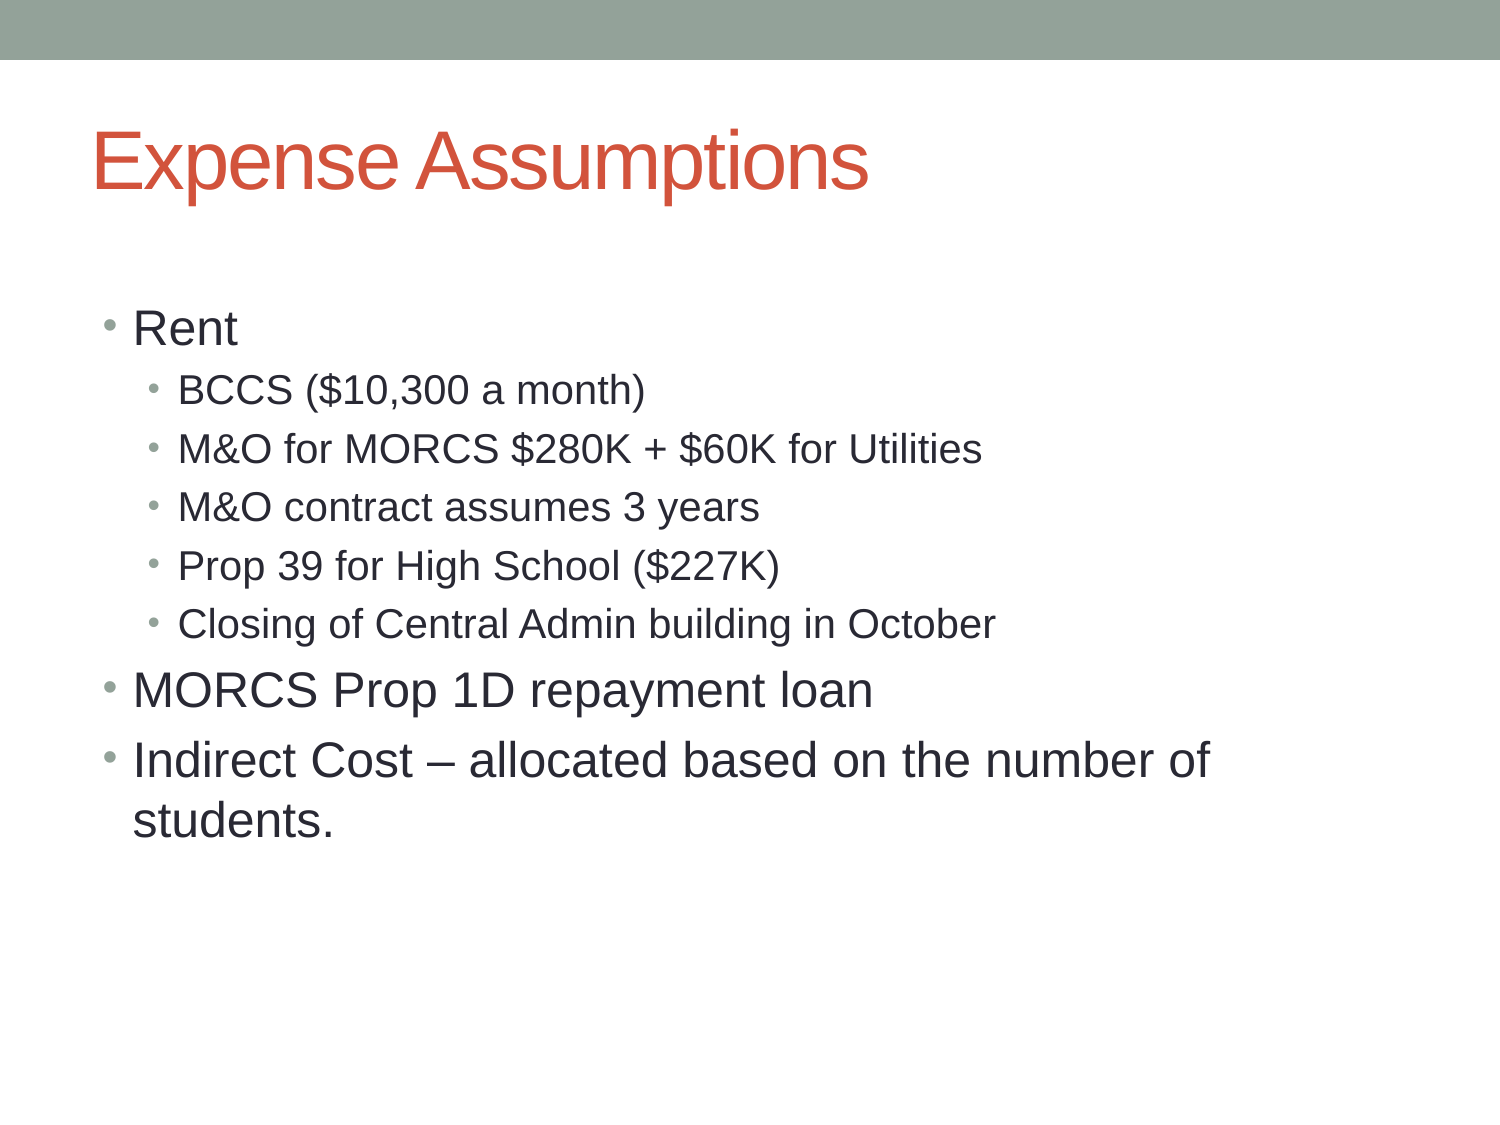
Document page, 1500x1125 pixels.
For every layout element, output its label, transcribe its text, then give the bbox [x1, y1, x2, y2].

title Expense Assumptions [75, 62, 1425, 250]
list Rent BCCS ($10,300 a month) M&O for MORCS $280K + $60K for Utilities M&O contract assumes 3 years Prop 39 for High School ($227K) Closing of Central Admin building in October MORCS Prop 1D repayment loan Indirect Cost – allocated based on the number of students. [87, 287, 1438, 1075]
